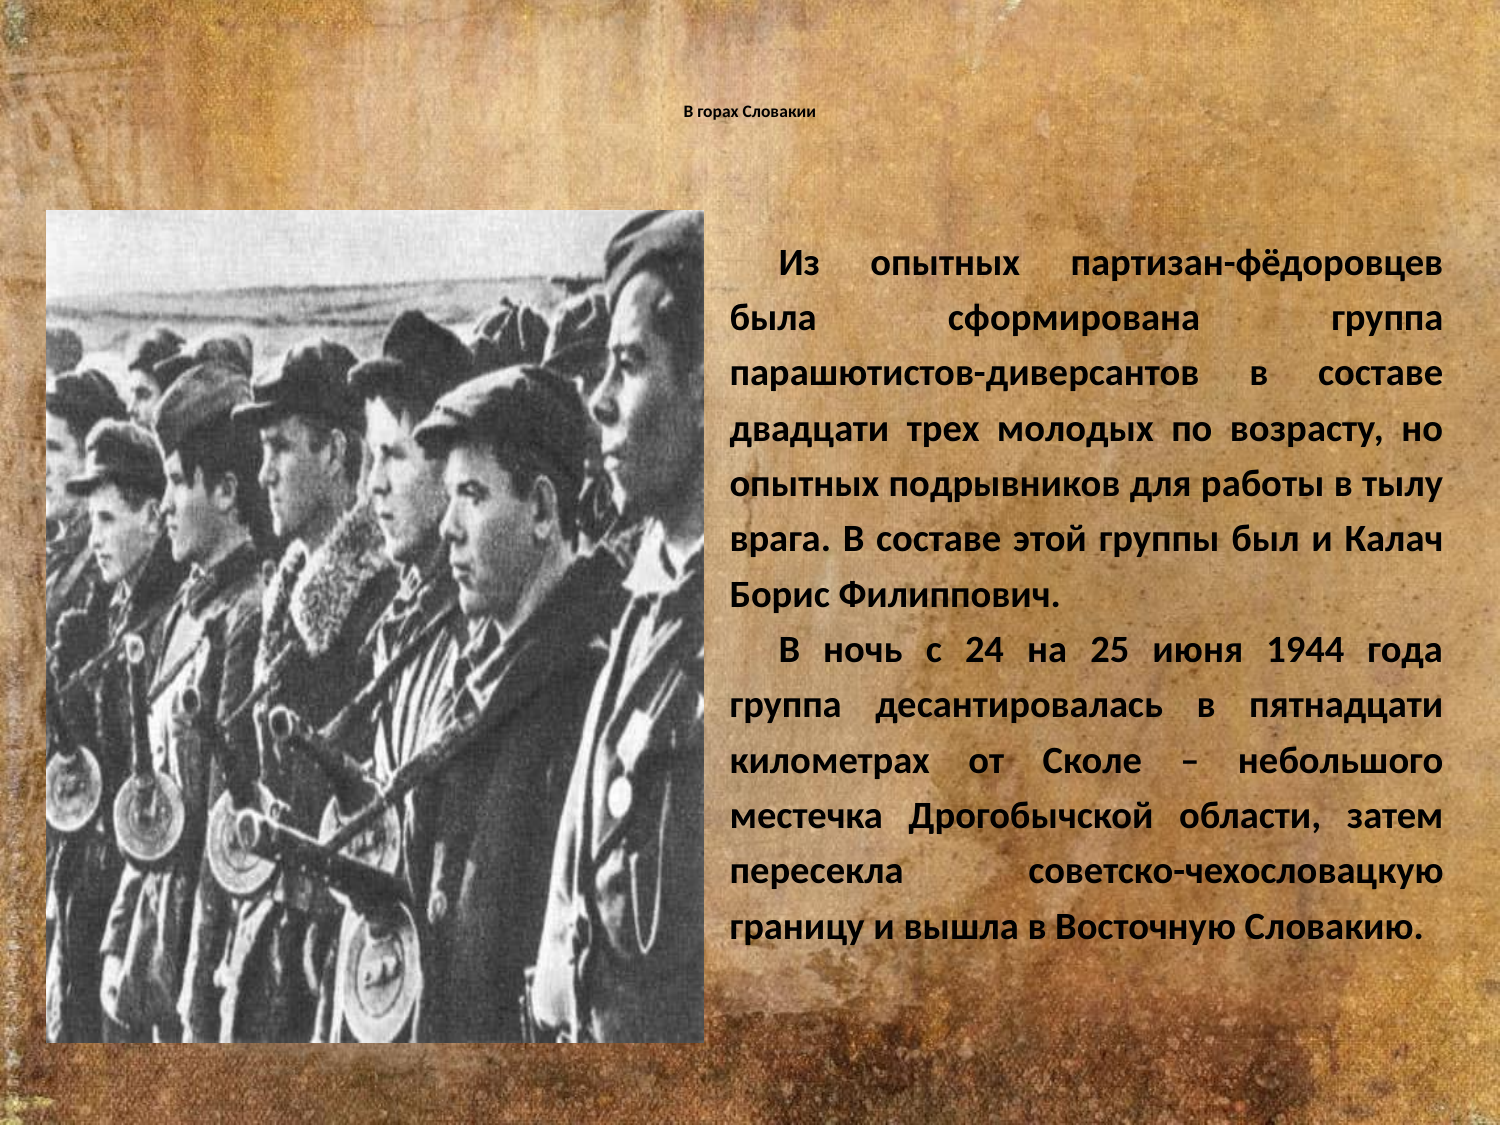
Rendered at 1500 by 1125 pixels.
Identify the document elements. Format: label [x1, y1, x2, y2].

picture [0, 0, 1500, 1125]
list [46, 210, 704, 1044]
